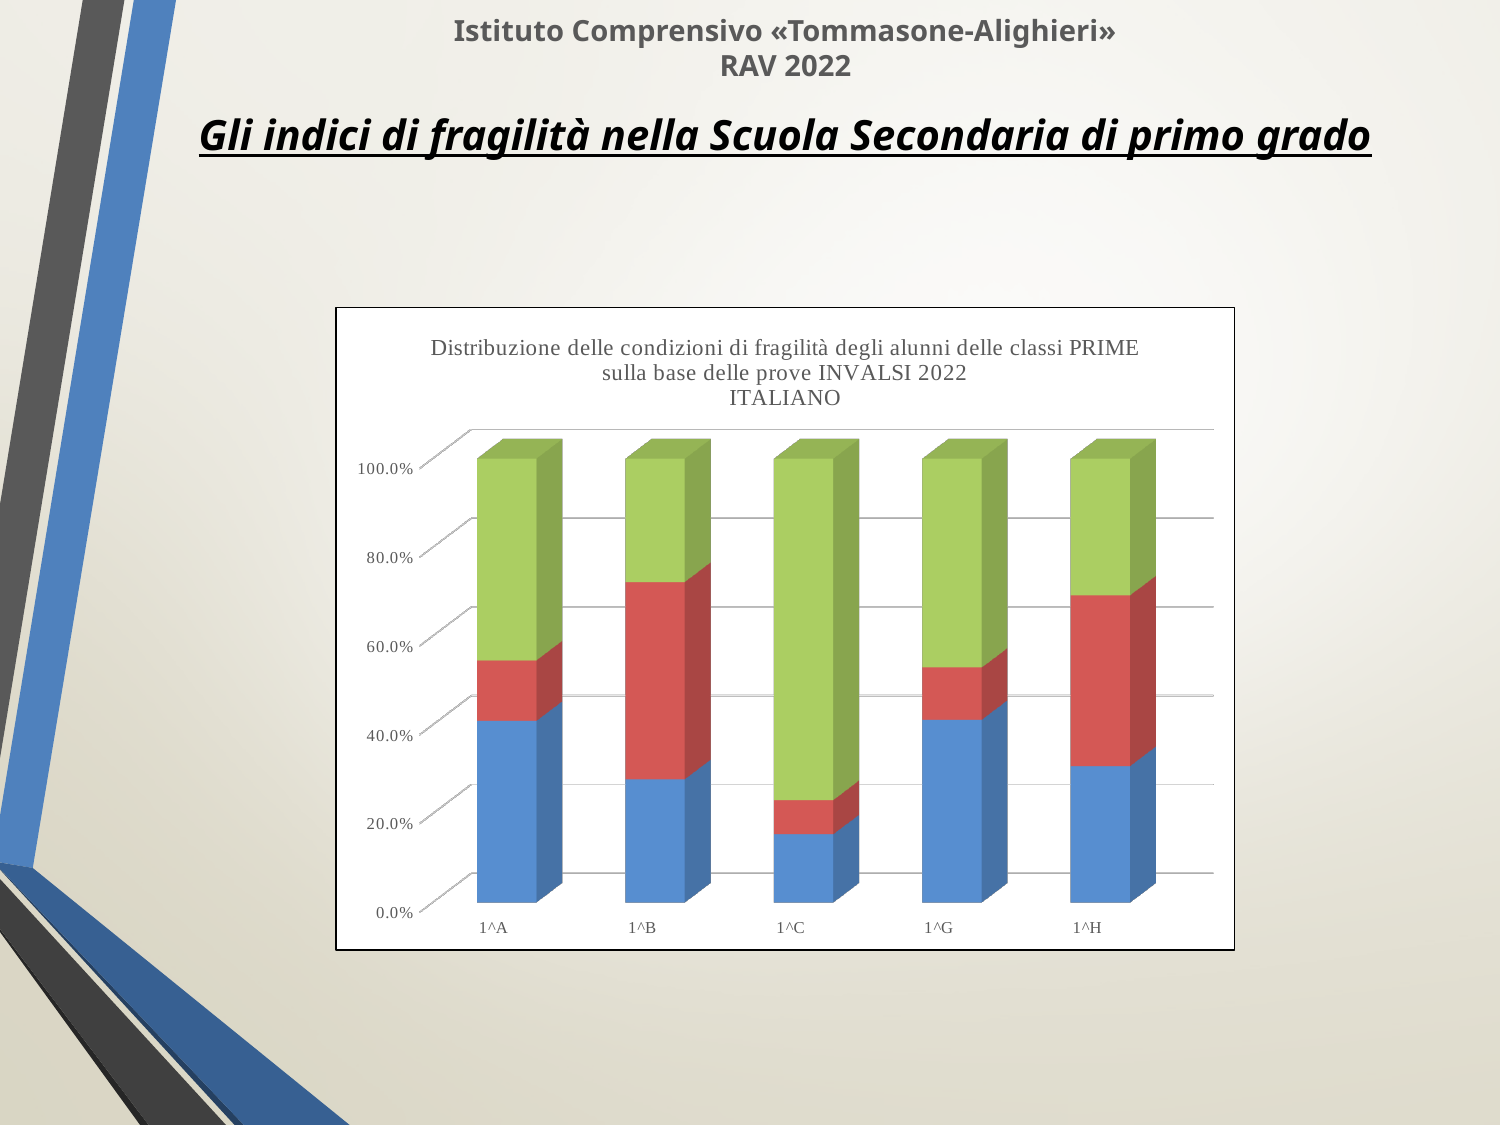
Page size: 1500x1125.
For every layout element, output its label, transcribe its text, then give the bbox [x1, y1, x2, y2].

chart [335, 306, 1236, 951]
text_box Istituto Comprensivo «Tommasone-Alighieri» RAV 2022 [200, 5, 1371, 90]
text_box Gli indici di fragilità nella Scuola Secondaria di primo grado [171, 101, 1400, 167]
